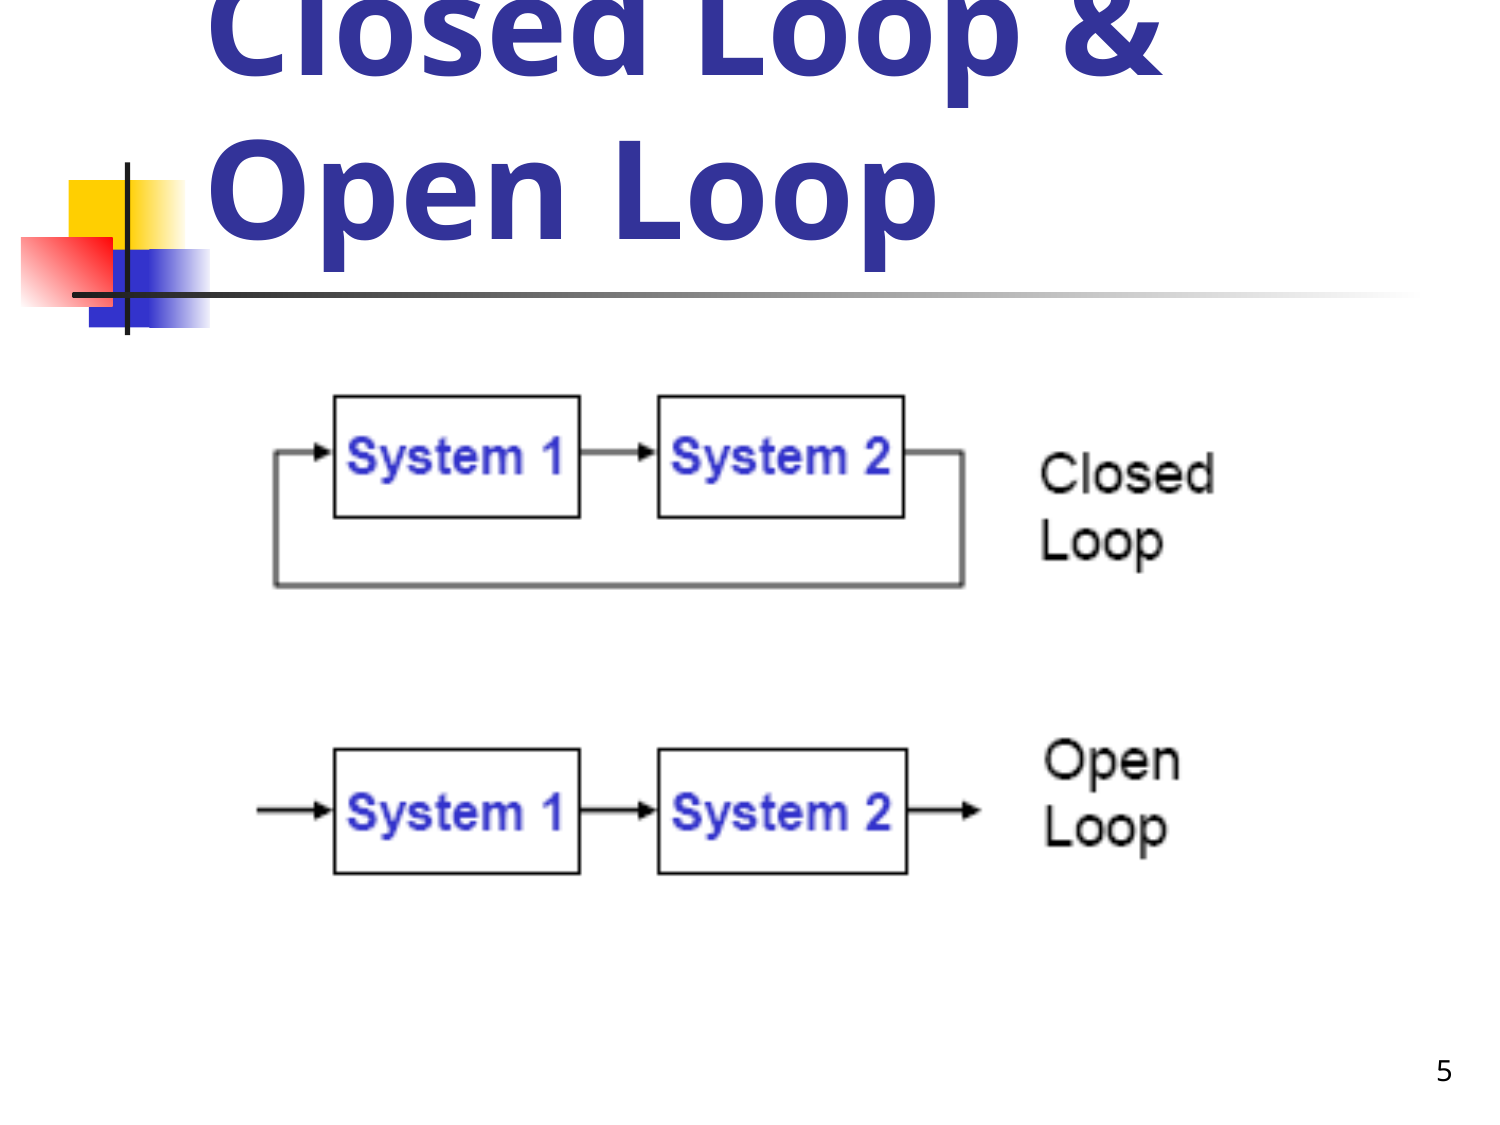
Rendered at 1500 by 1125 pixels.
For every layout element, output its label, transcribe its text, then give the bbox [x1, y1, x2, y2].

title Closed Loop & Open Loop [188, 34, 1468, 276]
picture [188, 361, 1244, 928]
slide_number 5 [1154, 1023, 1468, 1100]
